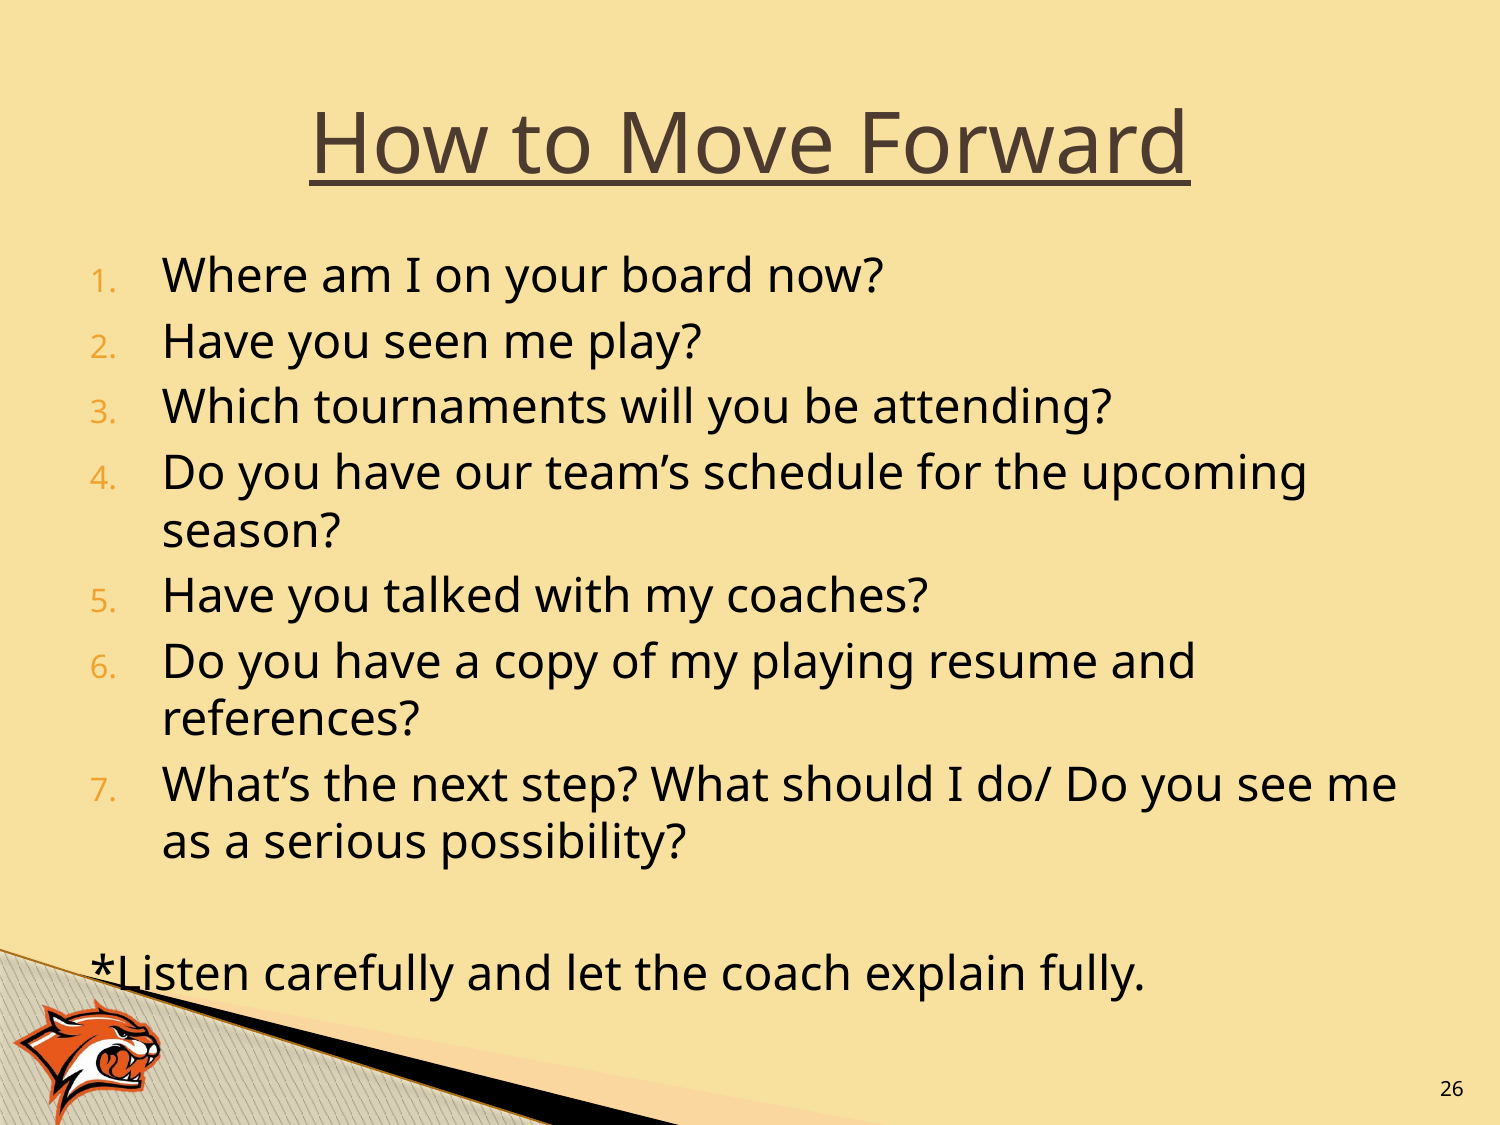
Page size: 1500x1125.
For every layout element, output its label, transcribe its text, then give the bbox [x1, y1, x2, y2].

title How to Move Forward [75, 45, 1425, 233]
slide_number 26 [1418, 1051, 1479, 1112]
list Where am I on your board now? Have you seen me play? Which tournaments will you be attending? Do you have our team’s schedule for the upcoming season? Have you talked with my coaches? Do you have a copy of my playing resume and references? What’s the next step? What should I do/ Do you see me as a serious possibility? *Listen carefully and let the coach explain fully. [75, 237, 1425, 1012]
picture [12, 997, 163, 1125]
